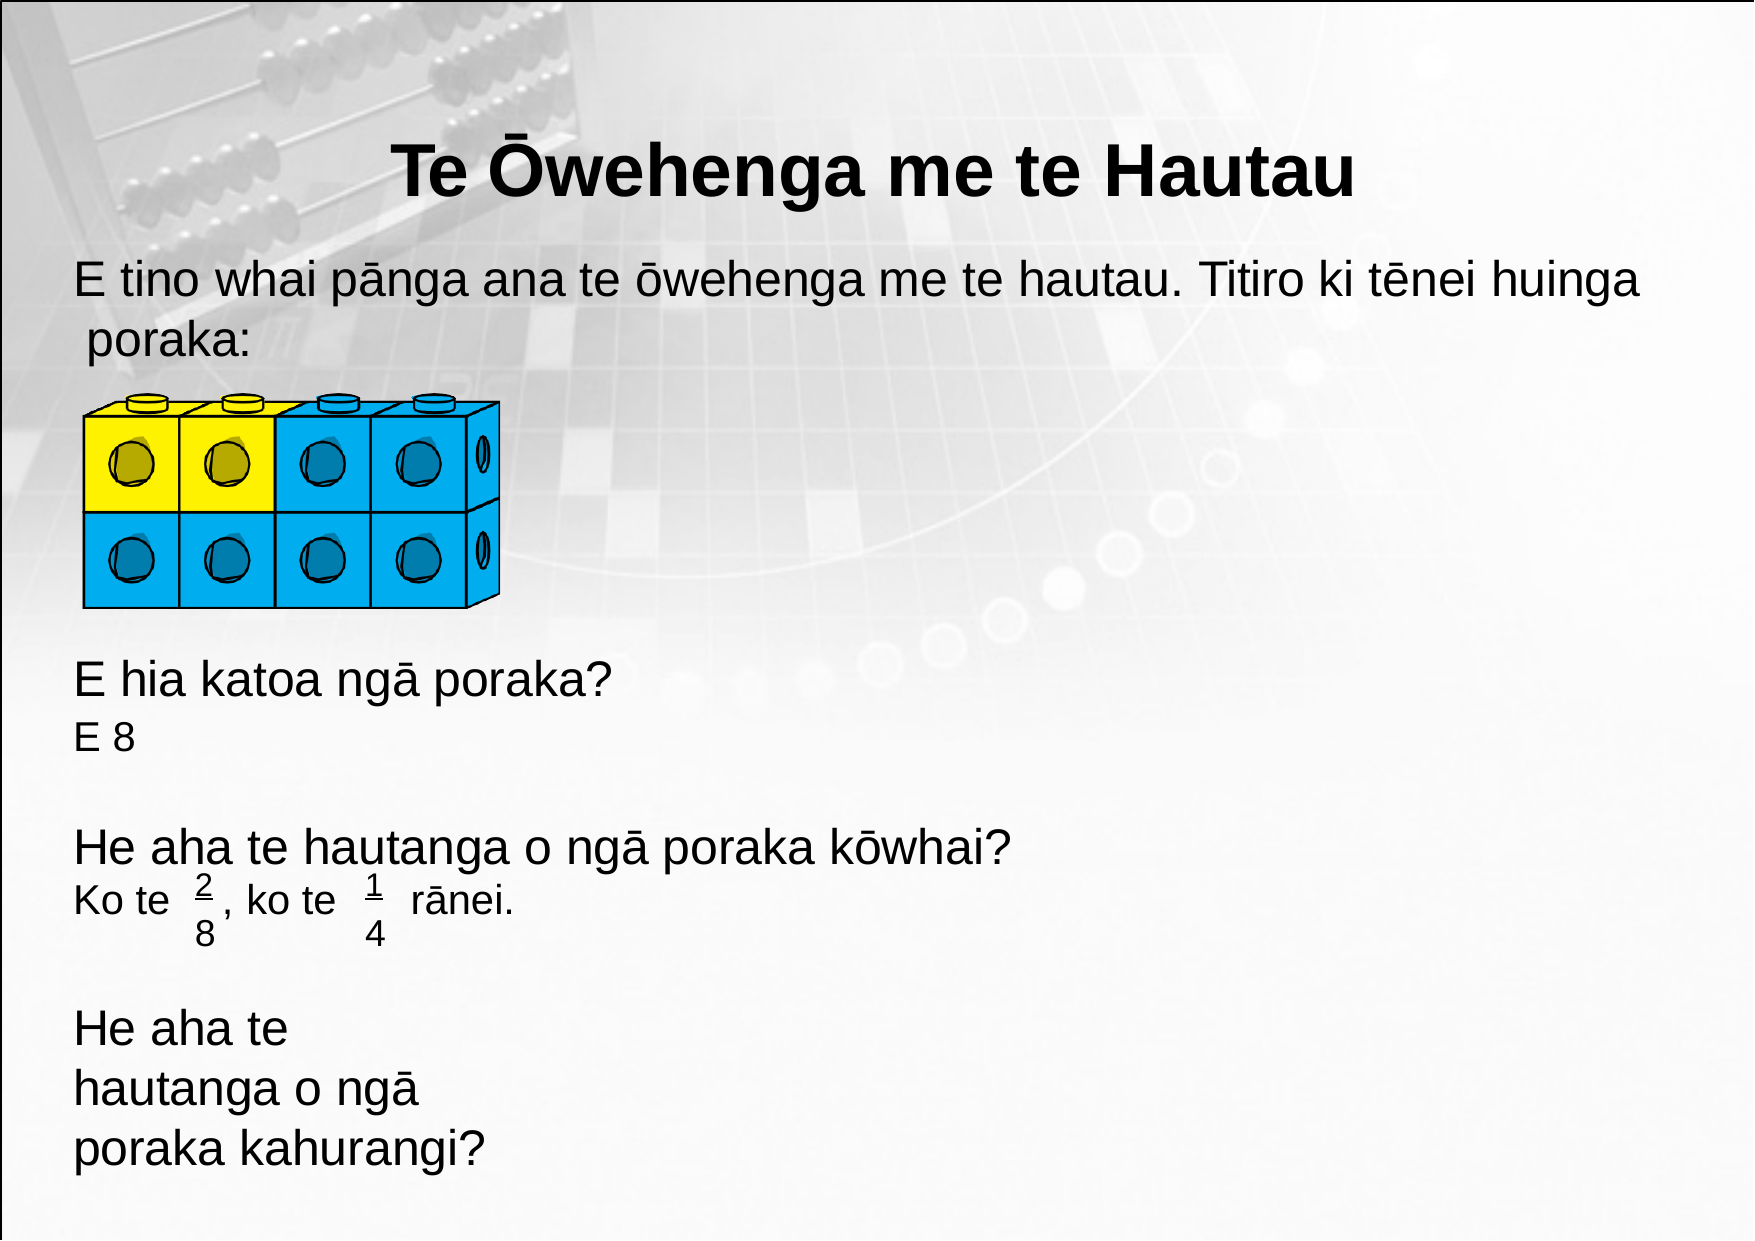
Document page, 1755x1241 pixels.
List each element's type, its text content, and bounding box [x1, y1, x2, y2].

text_box E hia katoa ngā poraka? E 8 He aha te hautanga o ngā poraka kōwhai? Ko te 2 , ko te 1 rānei. 8 4 He aha te hautanga o ngā poraka kahurangi? [71, 638, 1082, 1176]
title Te Ōwehenga me te Hautau [387, 119, 1367, 243]
text_box E tino whai pānga ana te ōwehenga me te hautau. Titiro ki tēnei huinga poraka: [71, 243, 1649, 366]
picture [2, 2, 1754, 1240]
text_box [82, 393, 501, 609]
